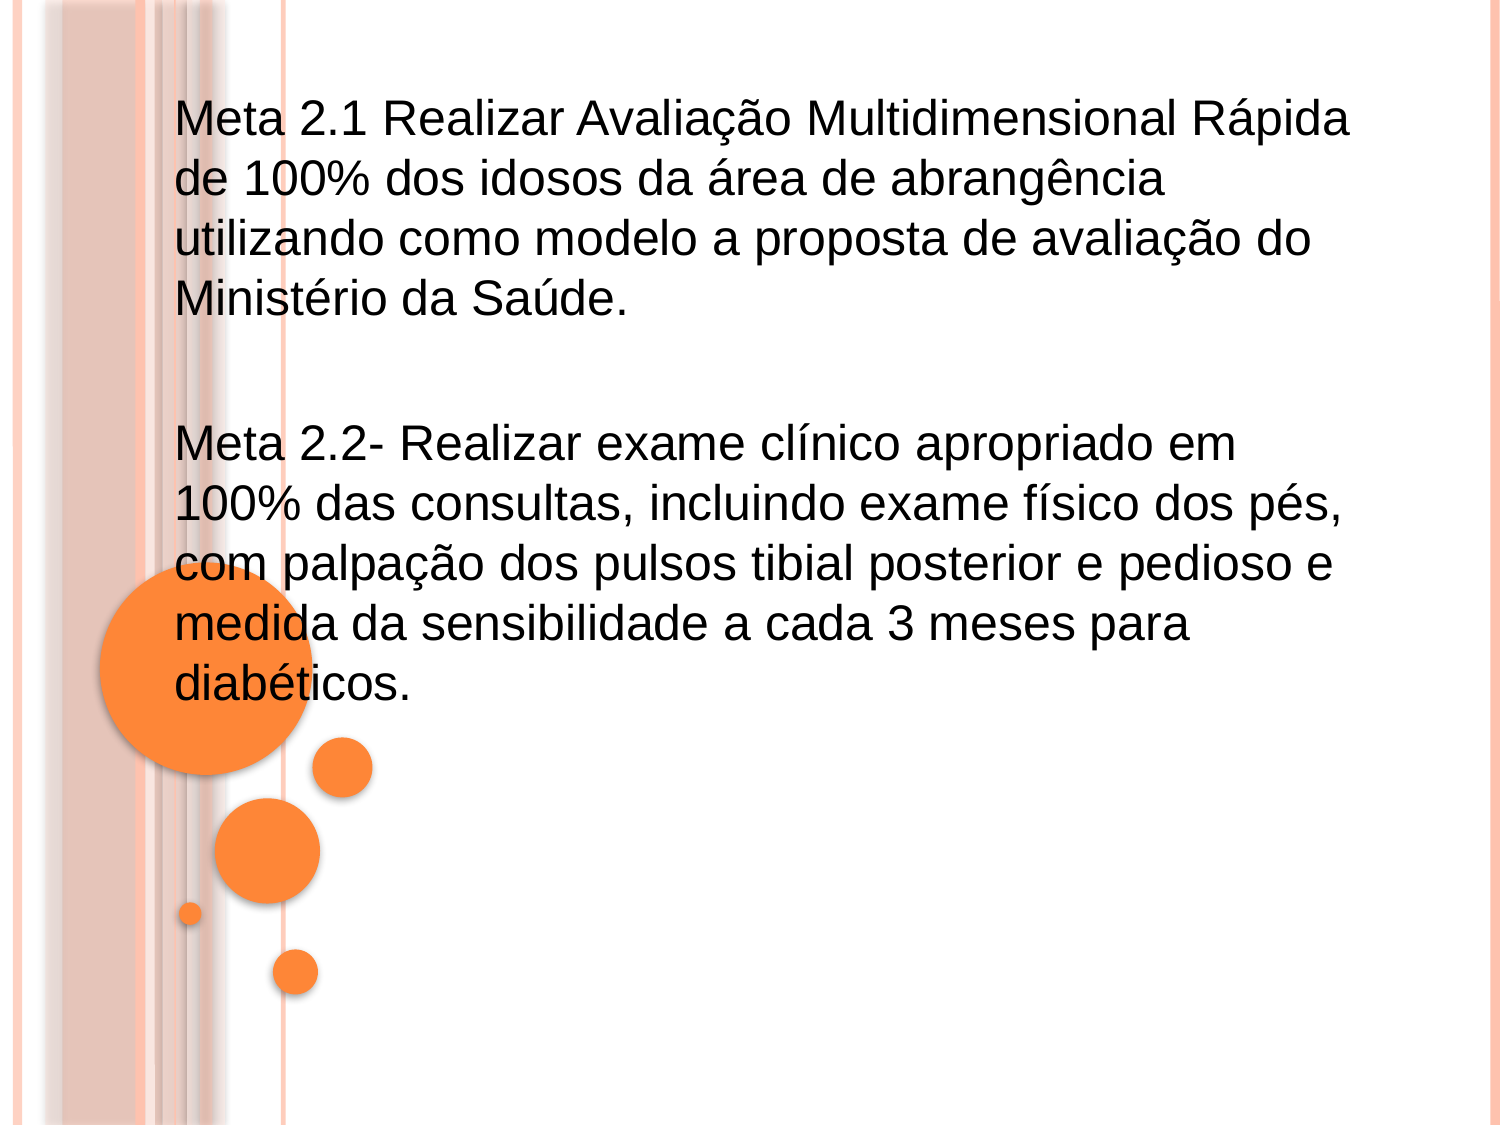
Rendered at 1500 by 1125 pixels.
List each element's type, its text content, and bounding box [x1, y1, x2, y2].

subtitle Meta 2.1 Realizar Avaliação Multidimensional Rápida de 100% dos idosos da área de abrangência utilizando como modelo a proposta de avaliação do Ministério da Saúde. Meta 2.2- Realizar exame clínico apropriado em 100% das consultas, incluindo exame físico dos pés, com palpação dos pulsos tibial posterior e pedioso e medida da sensibilidade a cada 3 meses para diabéticos. [159, 78, 1388, 1046]
